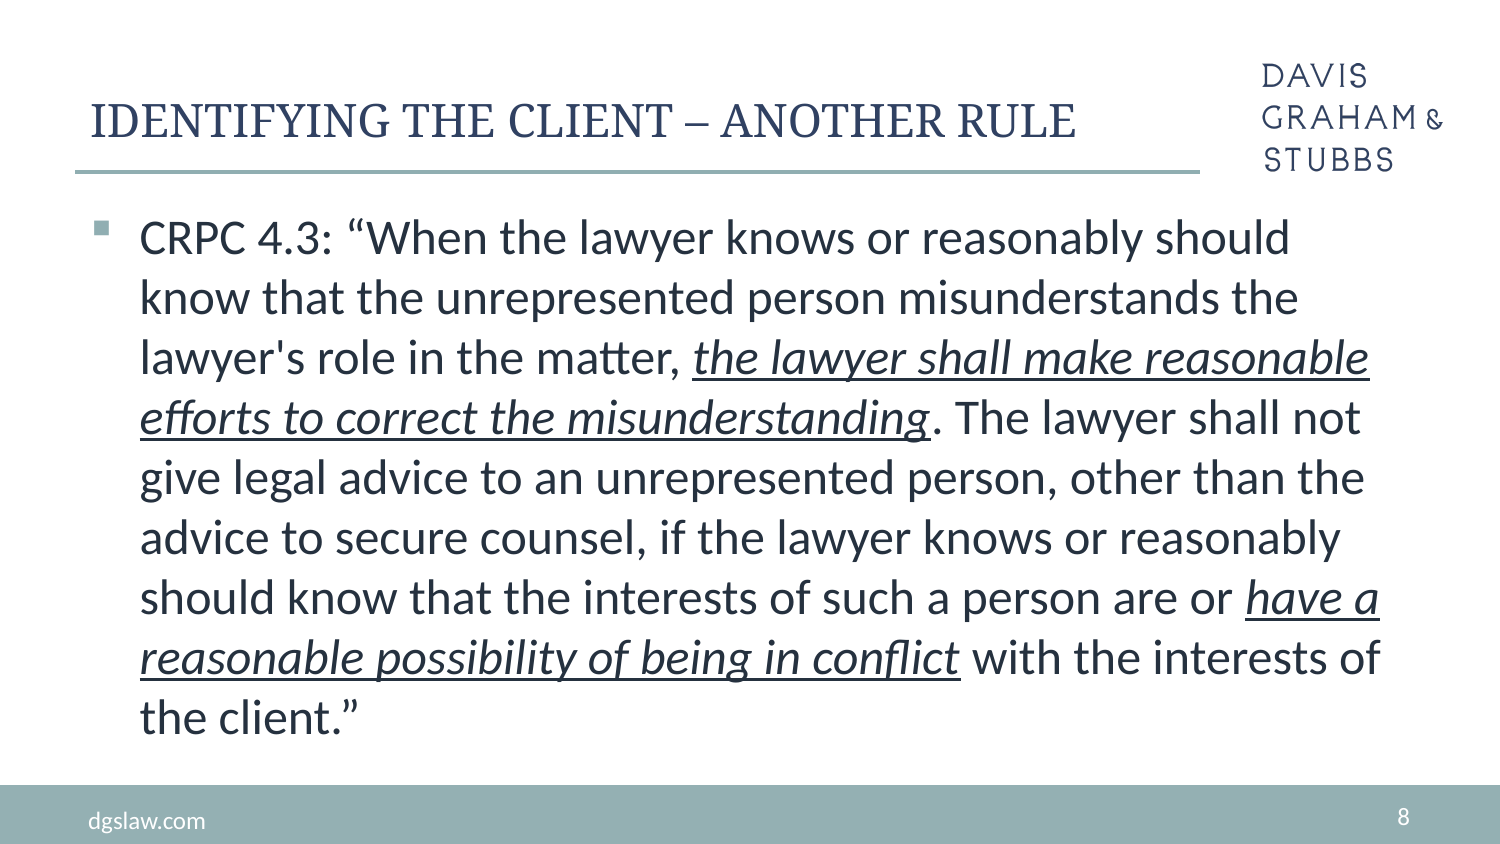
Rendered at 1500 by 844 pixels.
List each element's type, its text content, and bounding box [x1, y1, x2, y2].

list CRPC 4.3: “When the lawyer knows or reasonably should know that the unrepresented person misunderstands the lawyer's role in the matter, the lawyer shall make reasonable efforts to correct the misunderstanding. The lawyer shall not give legal advice to an unrepresented person, other than the advice to secure counsel, if the lawyer knows or reasonably should know that the interests of such a person are or have a reasonable possibility of being in conflict with the interests of the client.” [75, 196, 1425, 754]
title Identifying the client – another rule [75, 63, 1245, 175]
picture [0, 785, 1500, 844]
picture [1262, 63, 1443, 172]
